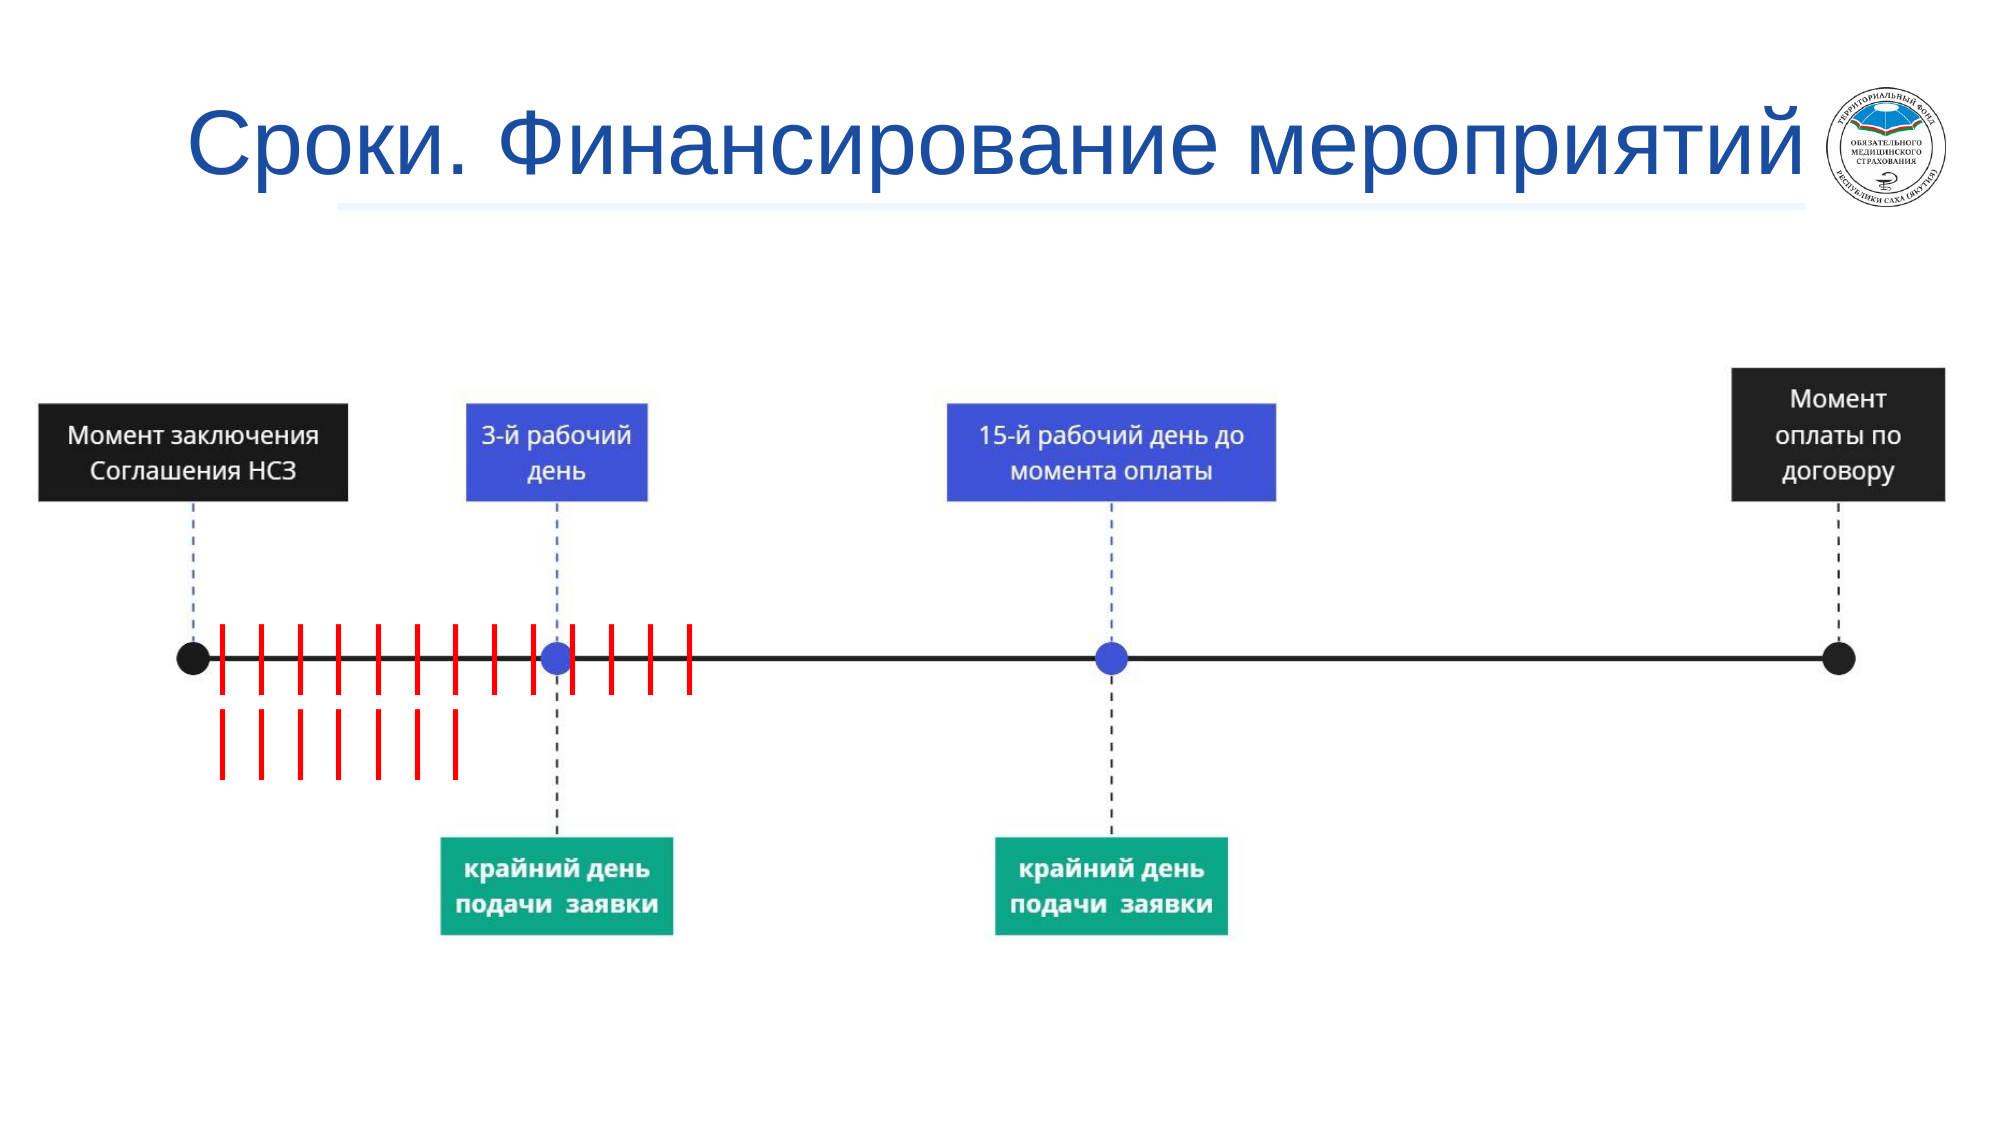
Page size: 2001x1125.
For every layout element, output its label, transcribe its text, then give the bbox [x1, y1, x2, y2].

picture [1826, 87, 1946, 207]
title Сроки. Финансирование мероприятий [85, 87, 1825, 207]
picture [24, 356, 1976, 946]
